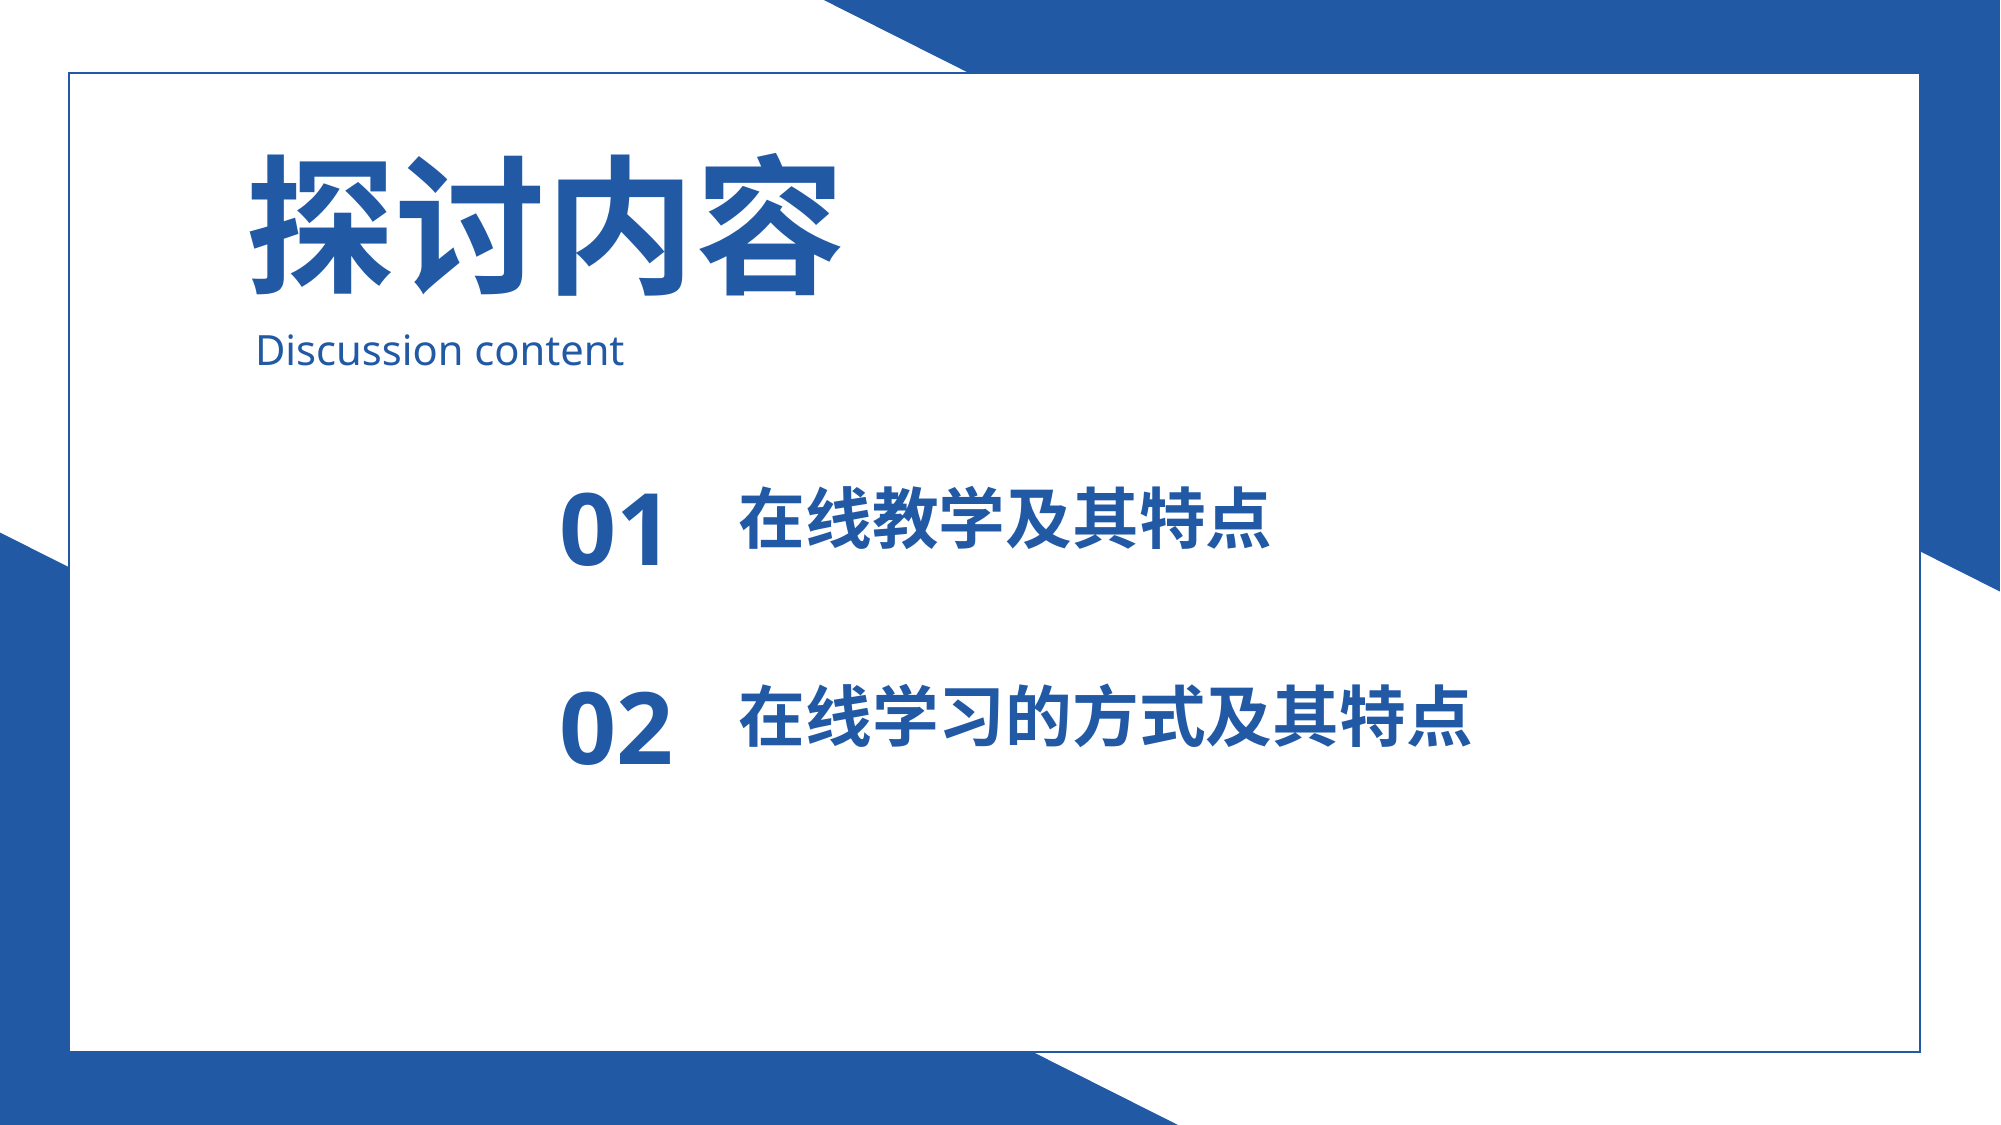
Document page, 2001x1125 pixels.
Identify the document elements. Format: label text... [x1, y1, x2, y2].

text_box [0, 531, 1181, 1125]
text_box [821, 0, 2000, 593]
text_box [544, 656, 1497, 794]
text_box [68, 72, 1921, 1053]
text_box Discussion content [240, 316, 830, 381]
text_box 探讨内容 [82, 125, 1007, 320]
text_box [544, 458, 1381, 595]
